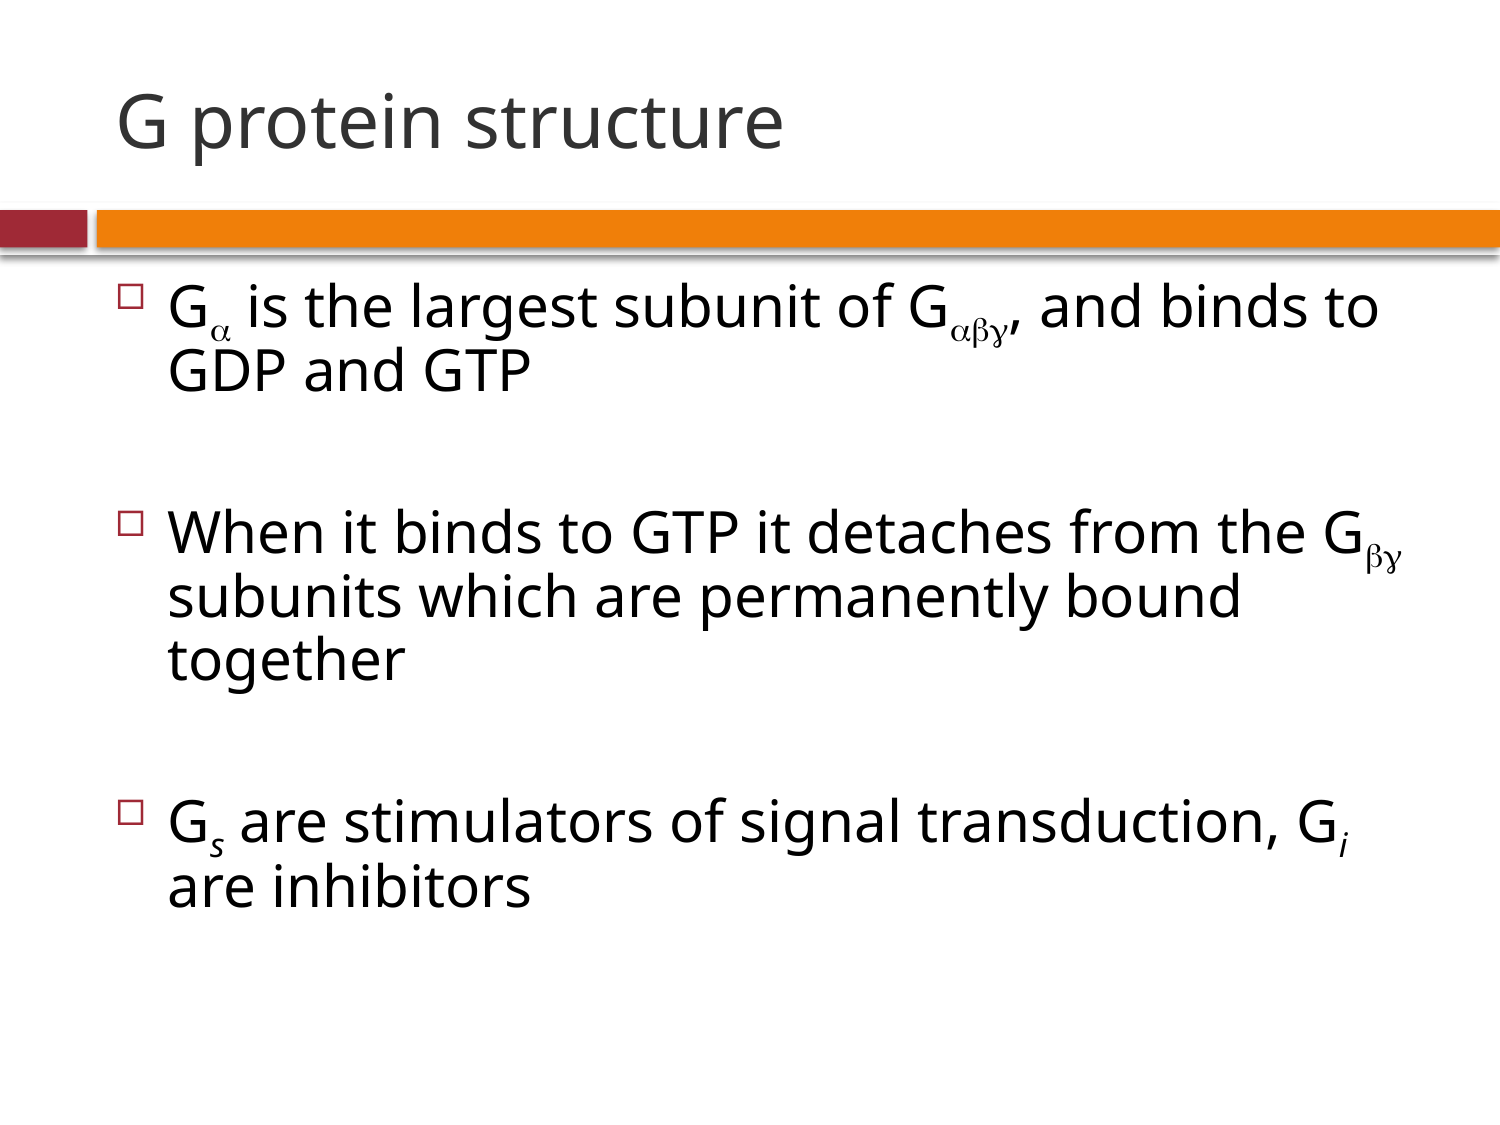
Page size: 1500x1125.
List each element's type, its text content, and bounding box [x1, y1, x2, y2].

title G protein structure [100, 37, 1438, 200]
list G is the largest subunit of G, and binds to GDP and GTP When it binds to GTP it detaches from the G subunits which are permanently bound together Gs are stimulators of signal transduction, Gi are inhibitors [100, 262, 1438, 1000]
